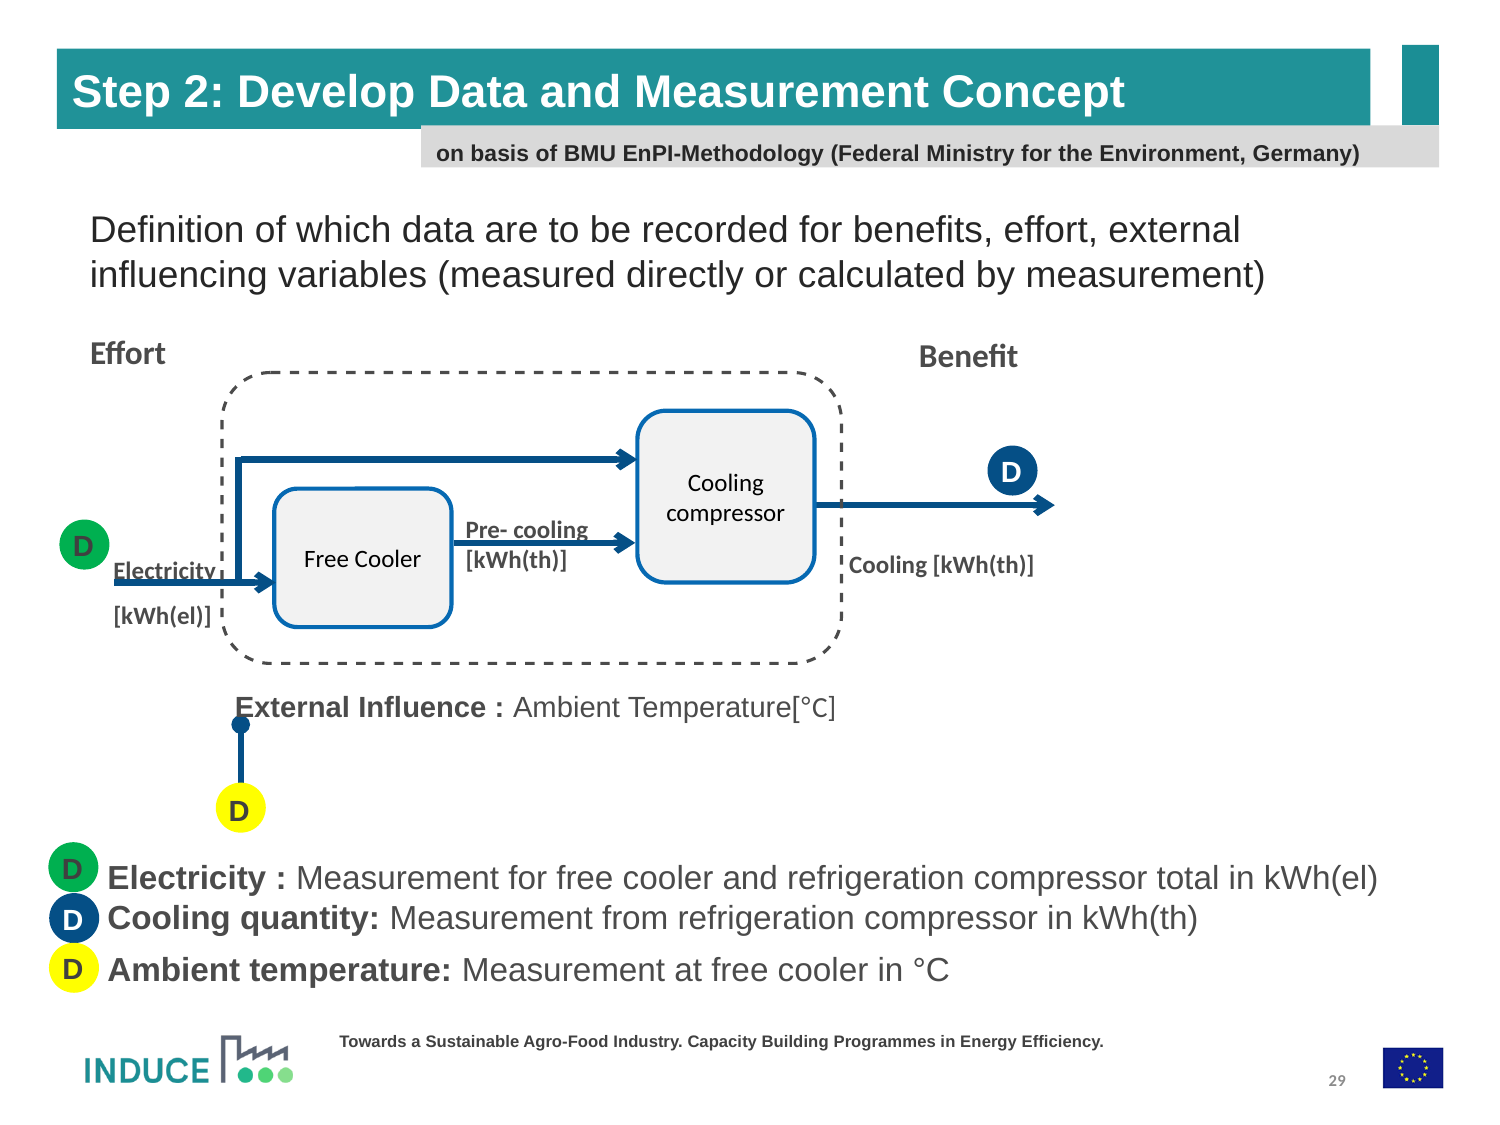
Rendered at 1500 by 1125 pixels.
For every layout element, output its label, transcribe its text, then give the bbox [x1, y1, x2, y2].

text_box Benefit [895, 306, 1034, 370]
text_box on basis of BMU EnPI-Methodology (Federal Ministry for the Environment, Germany) [421, 125, 1440, 168]
text_box Step 2: Develop Data and Measurement Concept [56, 48, 1371, 129]
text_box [57, 519, 93, 570]
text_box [98, 372, 1055, 734]
picture [83, 1033, 295, 1085]
text_box Electricity : Measurement for free cooler and refrigeration compressor total in kWh(el) Cooling quantity: Measurement from refrigeration compressor in kWh(th) Ambient temperature: Measurement at free cooler in °C [45, 782, 1500, 1001]
text_box [1402, 44, 1439, 125]
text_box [47, 899, 100, 942]
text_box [46, 841, 99, 893]
text_box Effort [75, 303, 239, 379]
text_box Definition of which data are to be recorded for benefits, effort, external influencing variables (measured directly or calculated by measurement) [74, 197, 1412, 304]
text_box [47, 942, 100, 993]
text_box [213, 782, 266, 833]
picture [1373, 1038, 1450, 1094]
slide_number 29 [1328, 1058, 1374, 1095]
